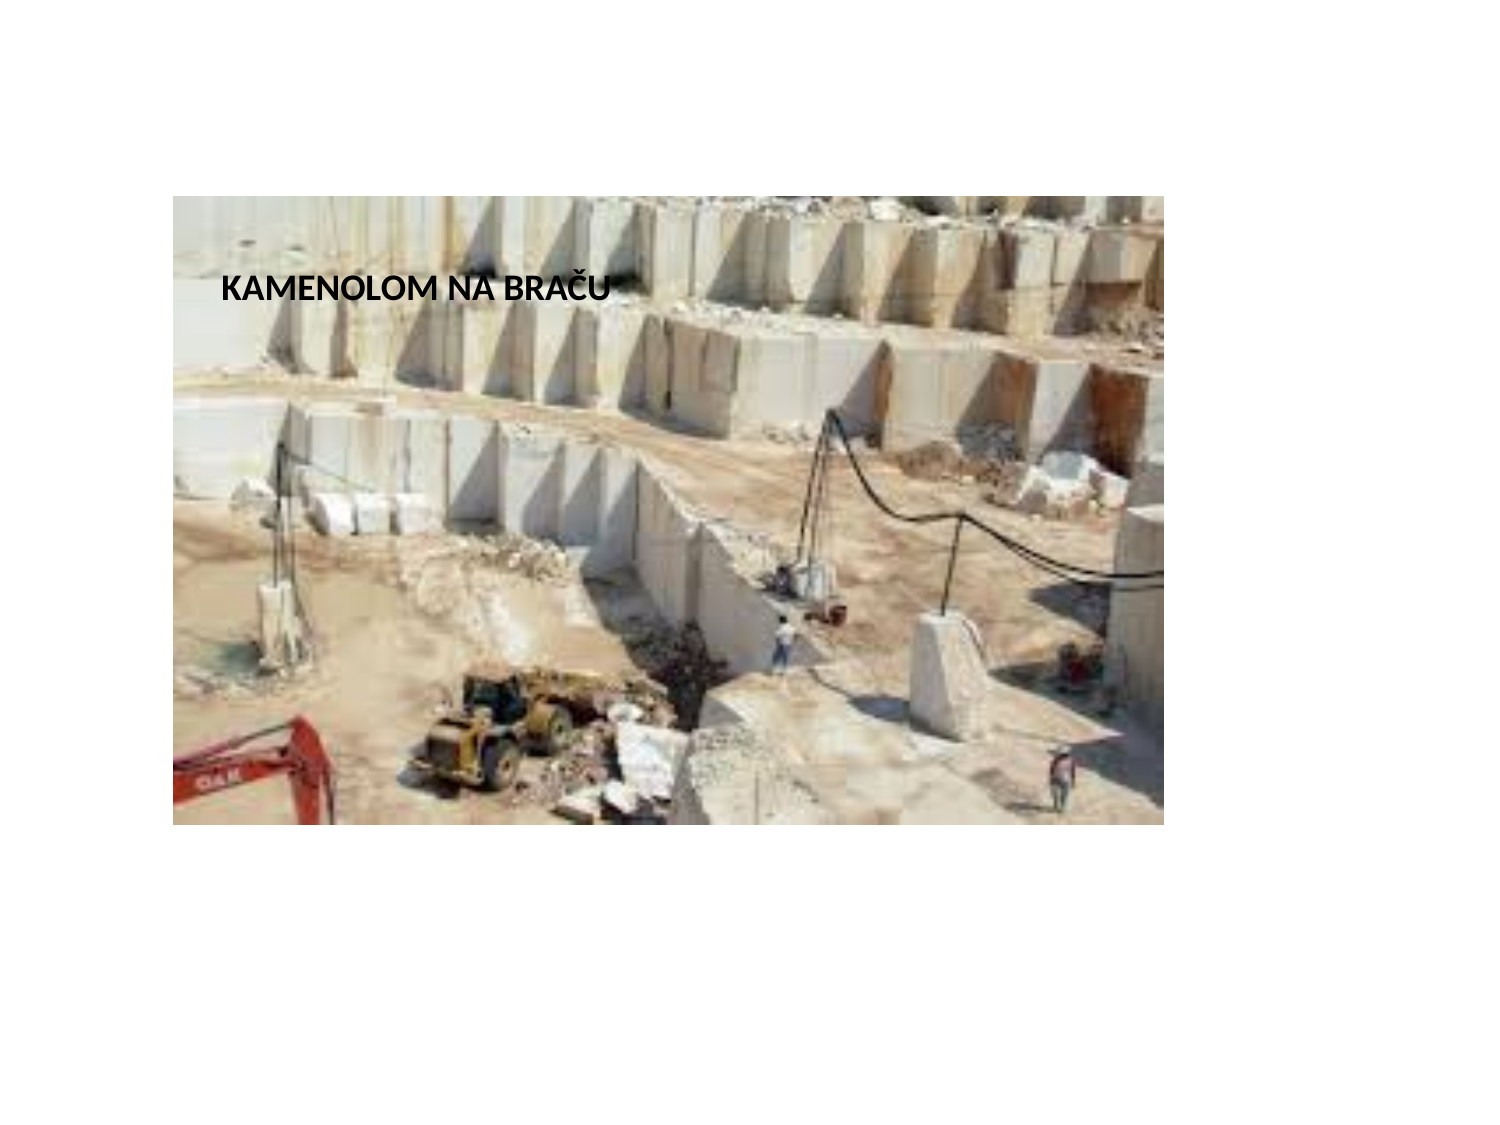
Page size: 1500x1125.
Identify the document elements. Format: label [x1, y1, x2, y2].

picture [172, 195, 1164, 826]
